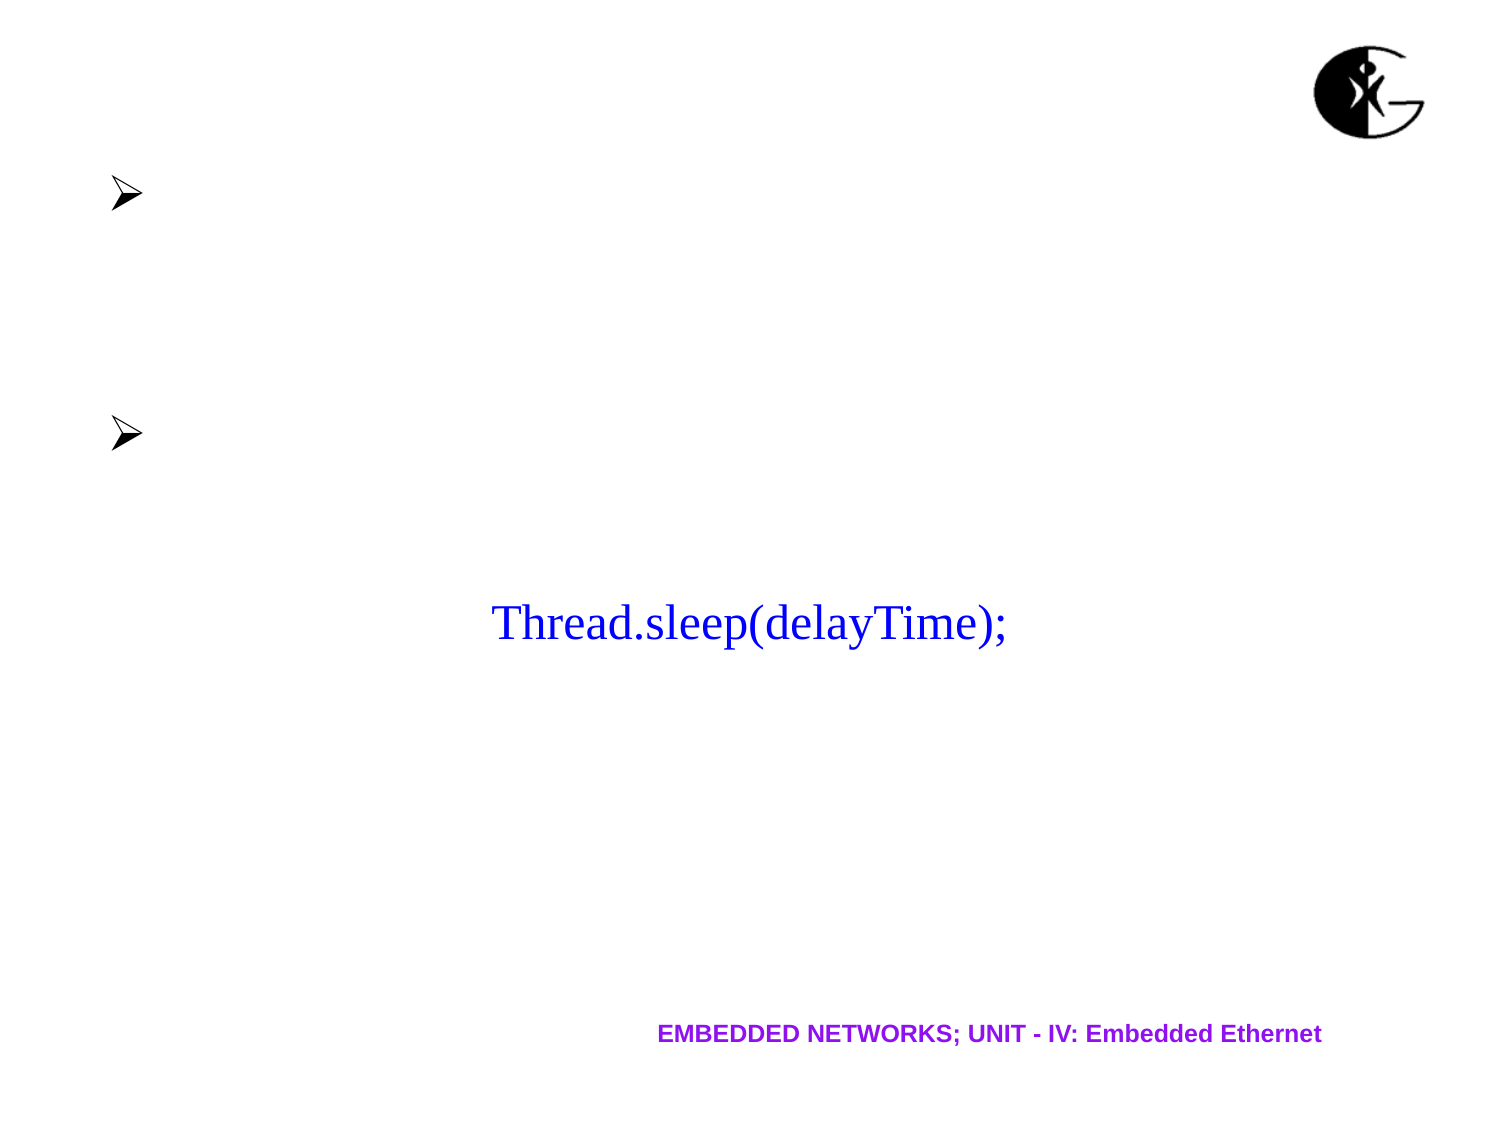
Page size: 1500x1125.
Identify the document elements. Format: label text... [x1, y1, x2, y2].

list The thread then sleeps for the specified delay time. Calling the thread’s interrupt() method causes an InterruptedException, whose catch block sets sendDatagrams false, ending the thread. An error when attempting to send a packet causes an IOException, whose catch block also sets sendDatagrams false, ending the thread. Thread.sleep(delayTime); [75, 162, 1425, 1113]
footer EMBEDDED NETWORKS; UNIT - IV: Embedded Ethernet [487, 1002, 1338, 1063]
picture [1299, 37, 1438, 151]
